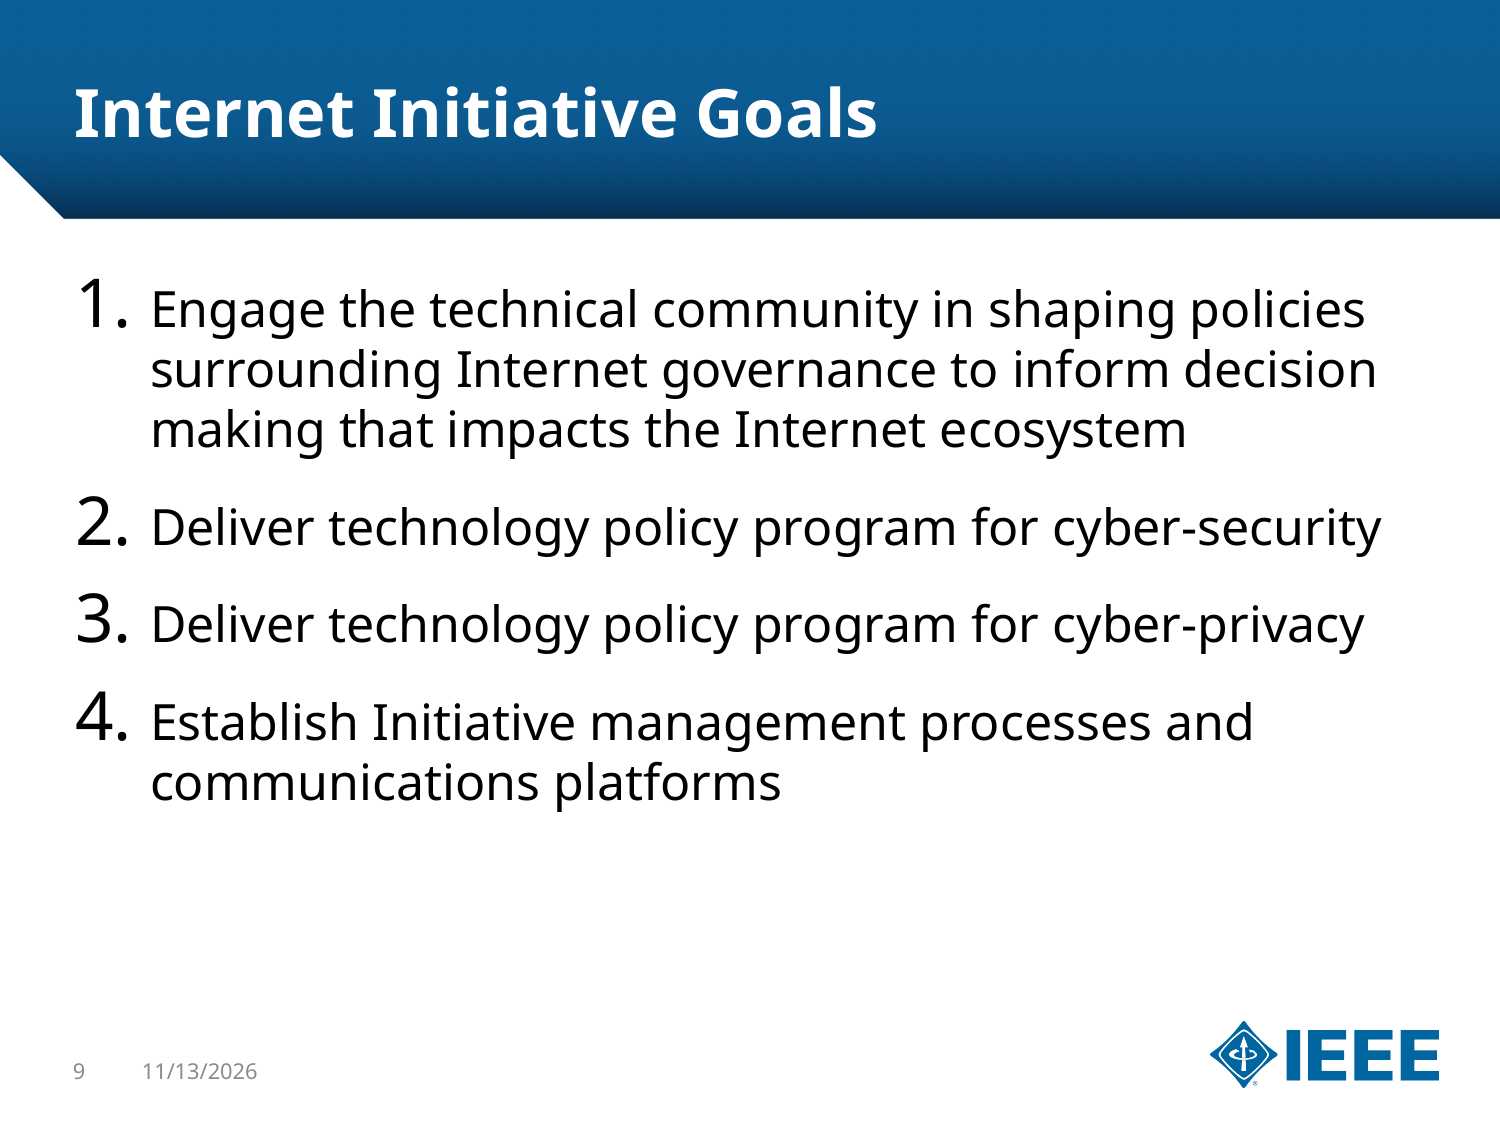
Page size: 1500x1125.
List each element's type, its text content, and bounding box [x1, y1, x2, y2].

title Internet Initiative Goals [59, 22, 1426, 199]
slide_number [141, 1042, 412, 1103]
picture [0, 0, 1500, 1125]
slide_number 9 [72, 1042, 132, 1103]
list Engage the technical community in shaping policies surrounding Internet governance to inform decision making that impacts the Internet ecosystem Deliver technology policy program for cyber-security Deliver technology policy program for cyber-privacy Establish Initiative management processes and communications platforms [60, 270, 1426, 990]
